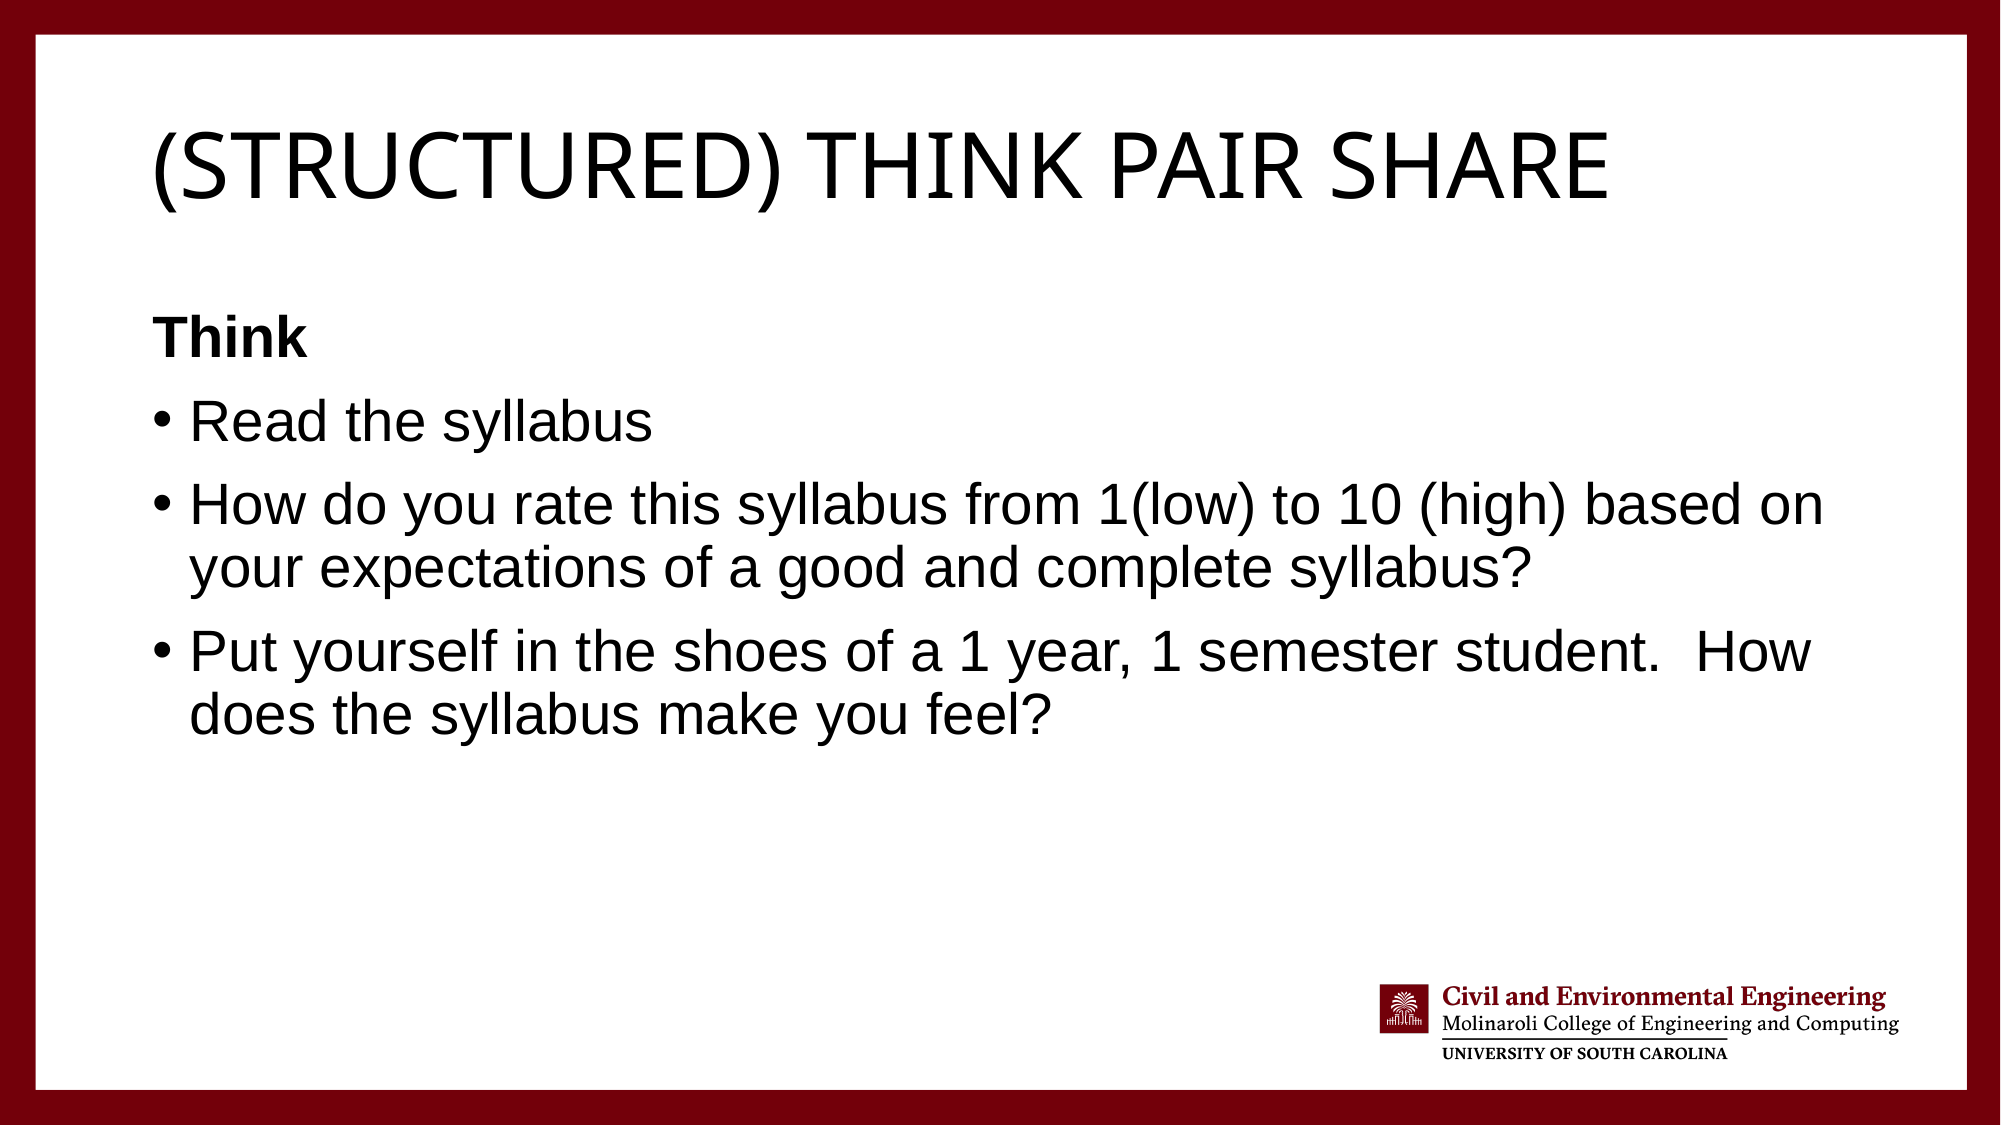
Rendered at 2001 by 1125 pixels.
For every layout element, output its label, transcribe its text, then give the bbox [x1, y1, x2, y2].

title (Structured) Think Pair Share [137, 59, 1863, 278]
picture [0, 0, 2001, 1125]
list Think Read the syllabus How do you rate this syllabus from 1(low) to 10 (high) based on your expectations of a good and complete syllabus? Put yourself in the shoes of a 1 year, 1 semester student. How does the syllabus make you feel? [137, 299, 1863, 955]
